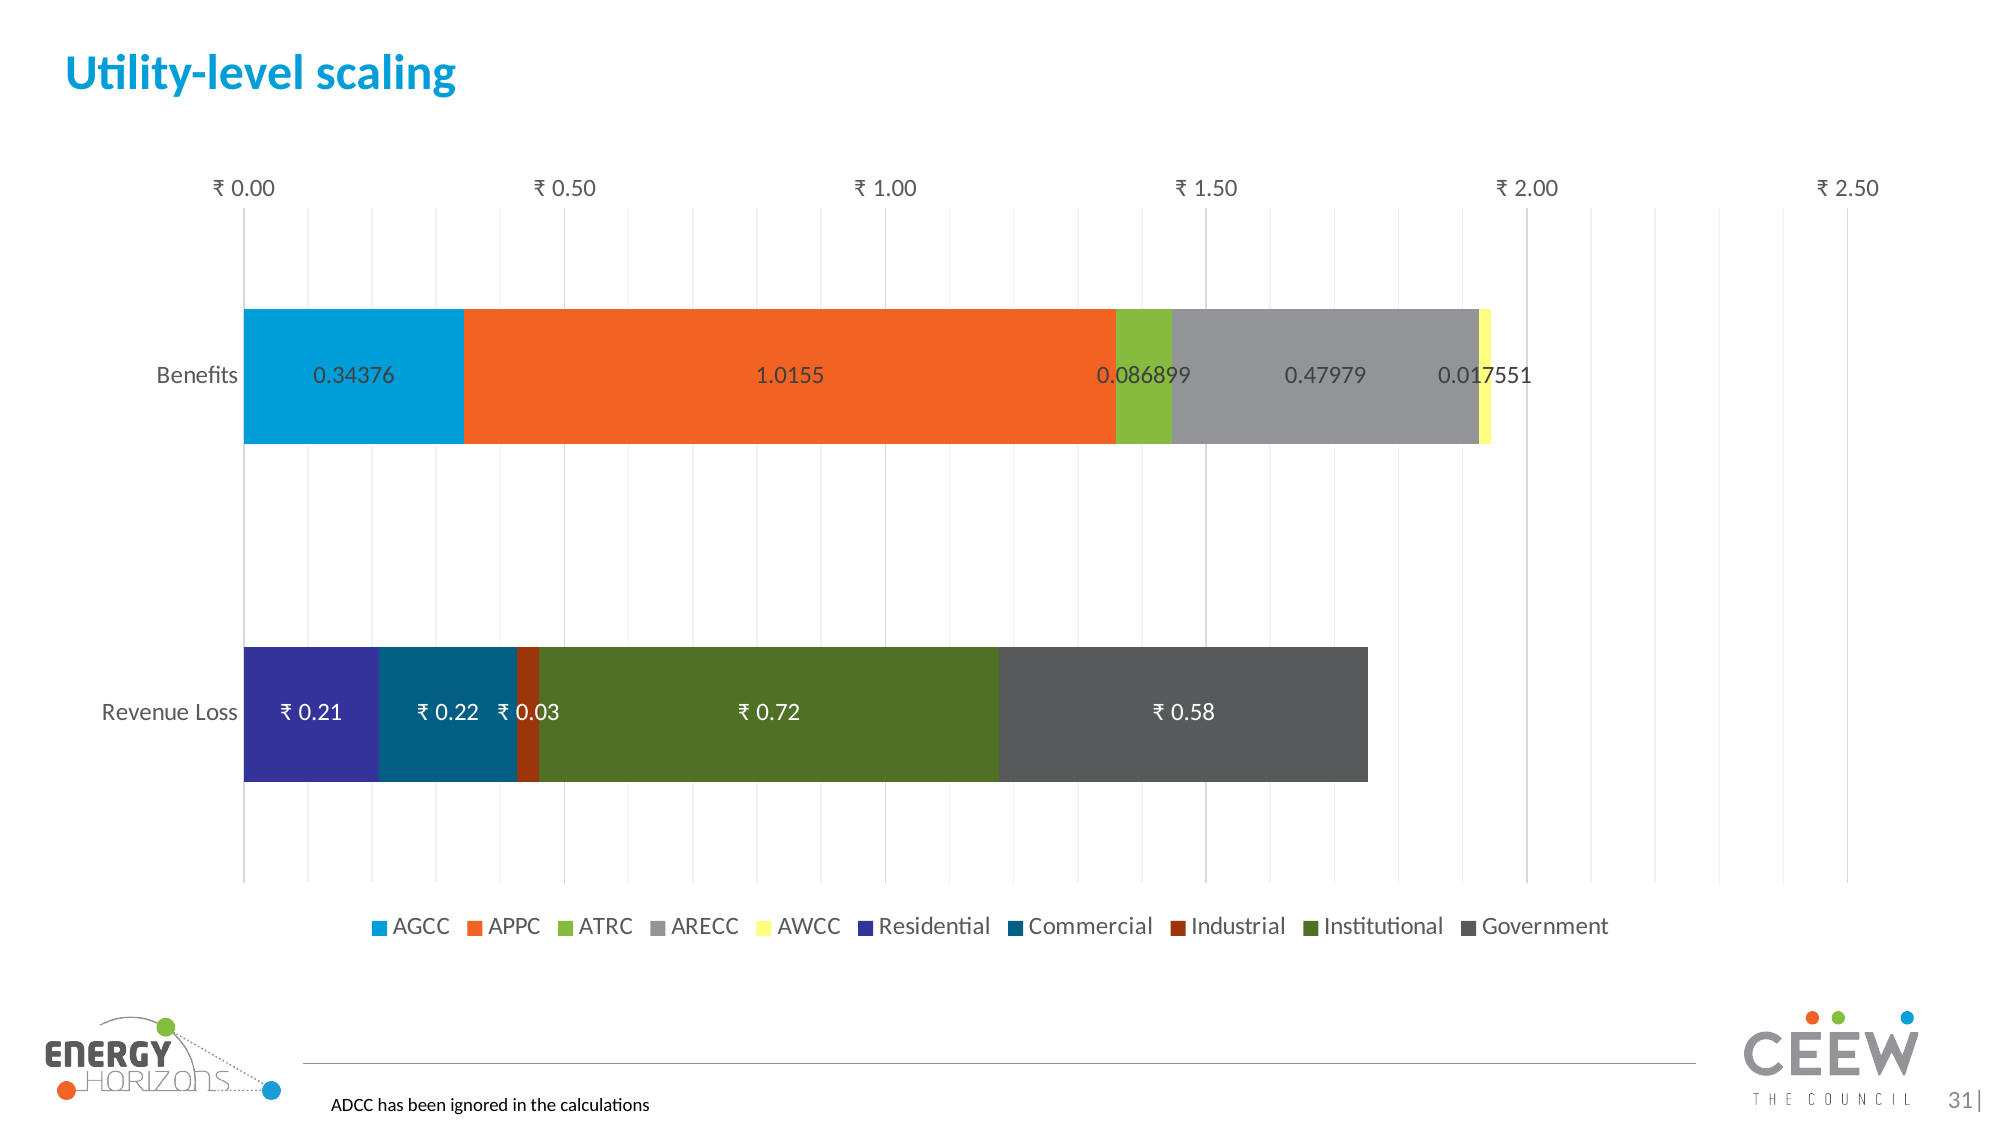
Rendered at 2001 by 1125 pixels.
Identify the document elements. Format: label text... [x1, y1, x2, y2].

title Utility-level scaling [64, 31, 1916, 158]
chart [64, 161, 1917, 948]
slide_number 31| [1873, 1068, 2000, 1125]
picture [1744, 1011, 1919, 1105]
list ADCC has been ignored in the calculations [331, 1082, 1678, 1125]
picture [0, 943, 326, 1125]
